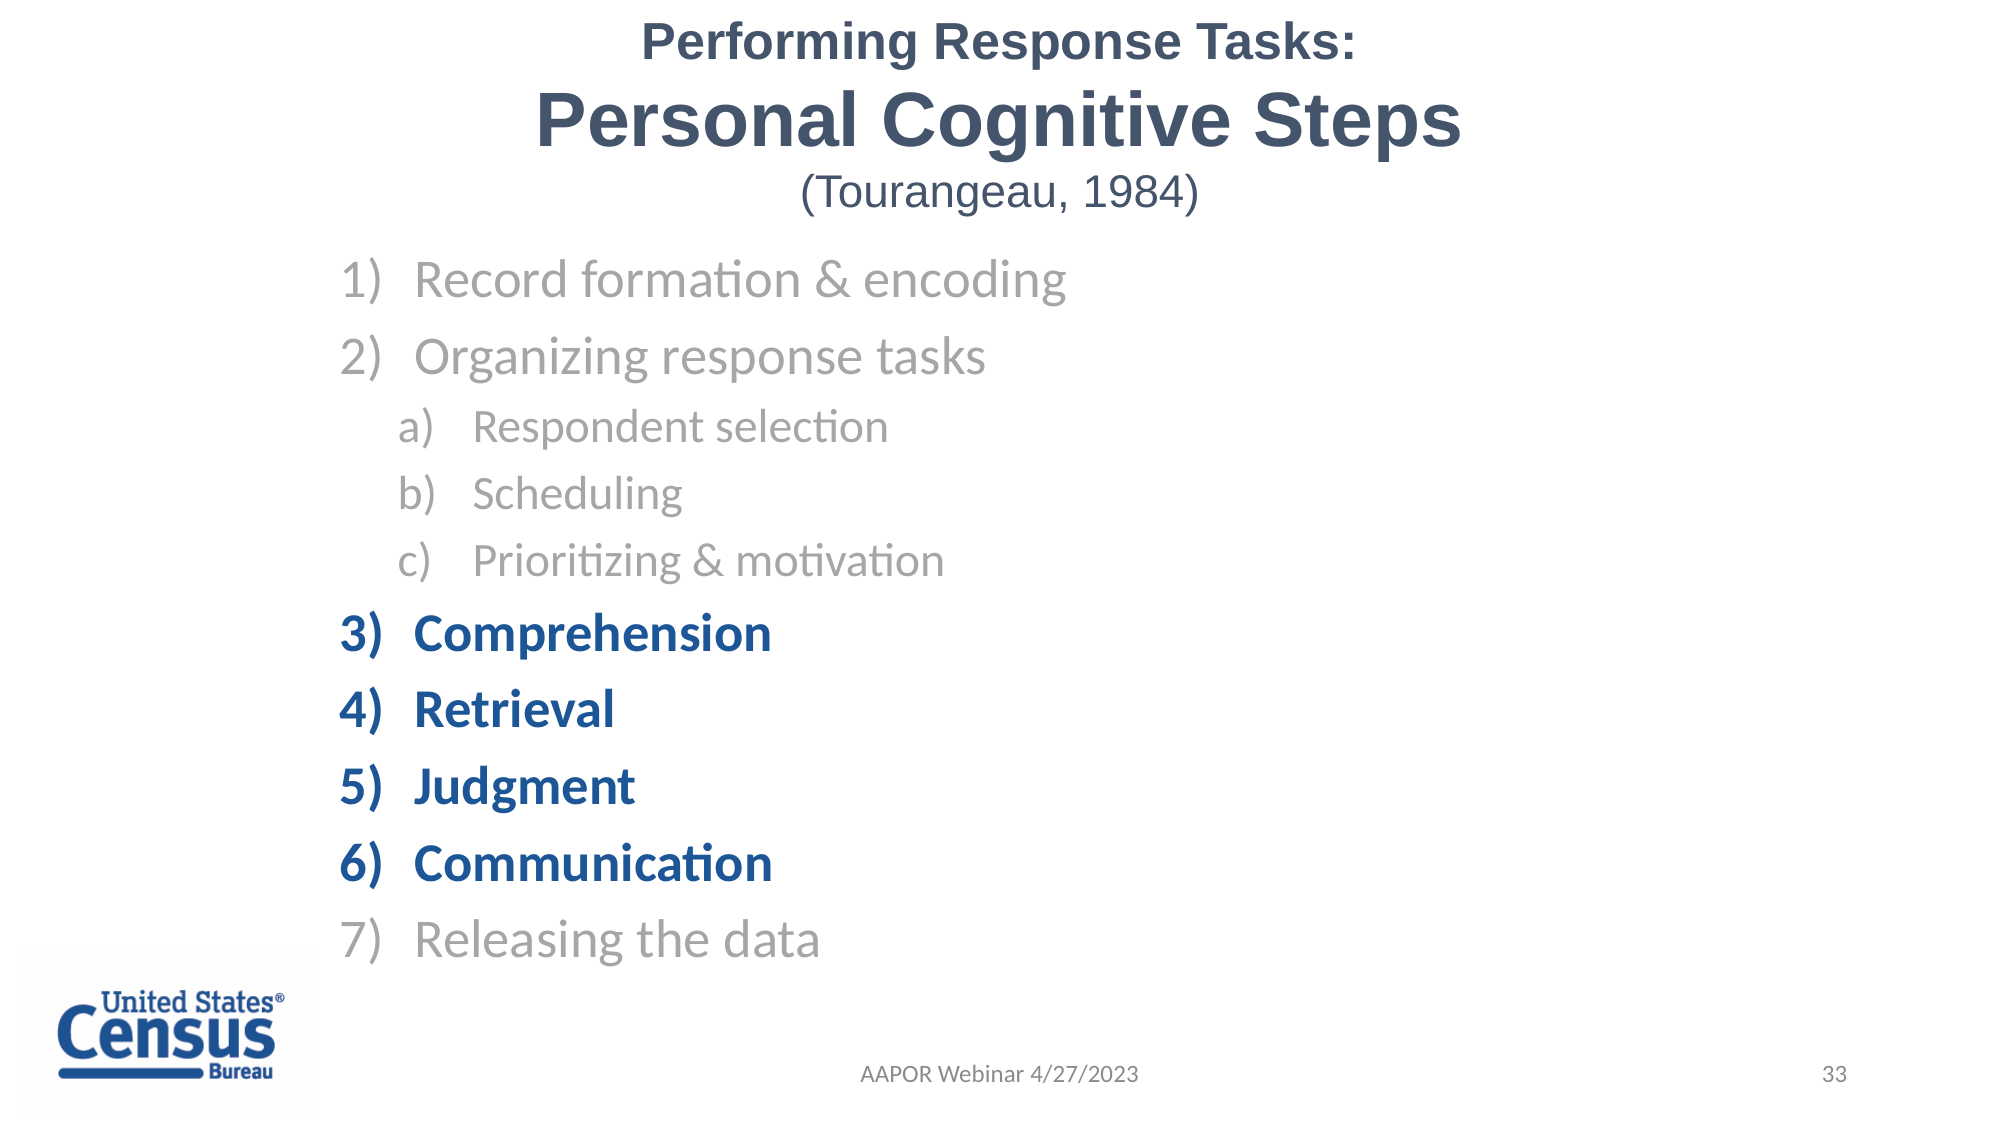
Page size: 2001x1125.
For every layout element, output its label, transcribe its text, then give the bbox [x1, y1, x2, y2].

text_box Performing Response Tasks: Personal Cognitive Steps (Tourangeau, 1984) [324, 0, 1675, 233]
picture [18, 950, 316, 1120]
text_box Record formation & encoding Organizing response tasks Respondent selection Scheduling Prioritizing & motivation Comprehension Retrieval Judgment Communication Releasing the data [324, 235, 1675, 979]
footer AAPOR Webinar 4/27/2023 [662, 1042, 1338, 1103]
slide_number 33 [1412, 1042, 1863, 1103]
